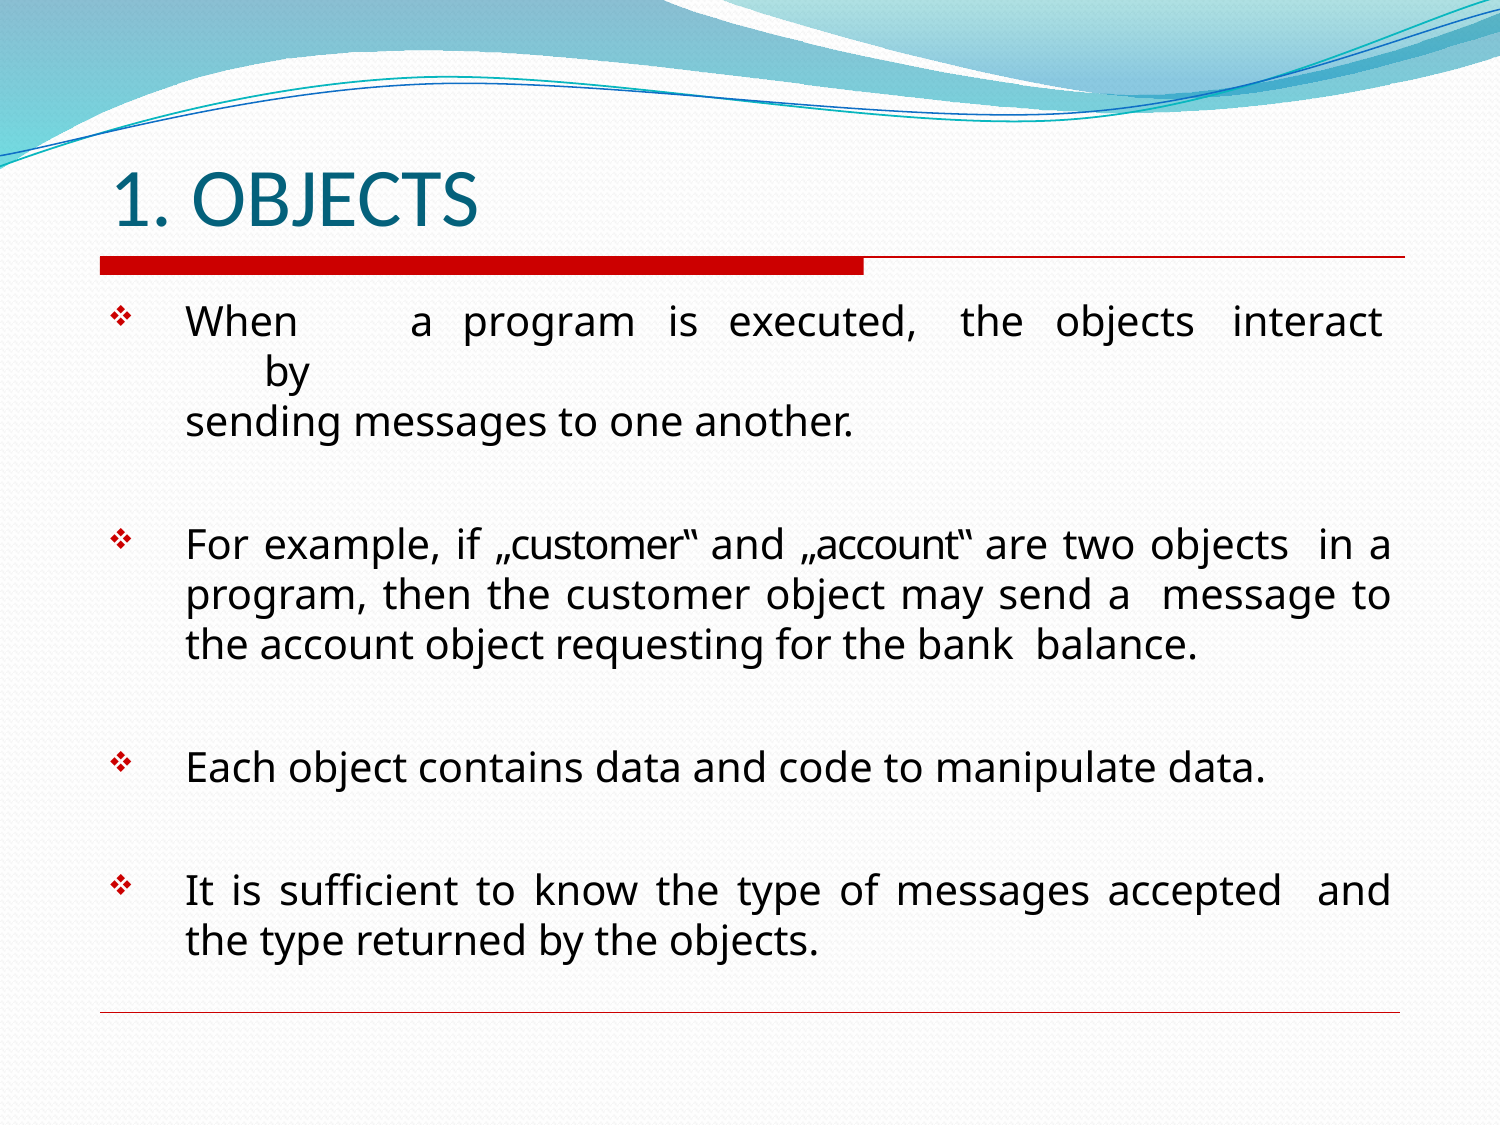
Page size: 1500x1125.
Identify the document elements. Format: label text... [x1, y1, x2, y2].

title 1. OBJECTS [107, 53, 1000, 244]
text_box [99, 258, 864, 275]
text_box When a program is executed, the objects interact by sending messages to one another. For example, if „customer‟ and „account‟ are two objects in a program, then the customer object may send a message to the account object requesting for the bank balance. Each object contains data and code to manipulate data. It is sufficient to know the type of messages accepted and the type returned by the objects. [105, 292, 1393, 964]
